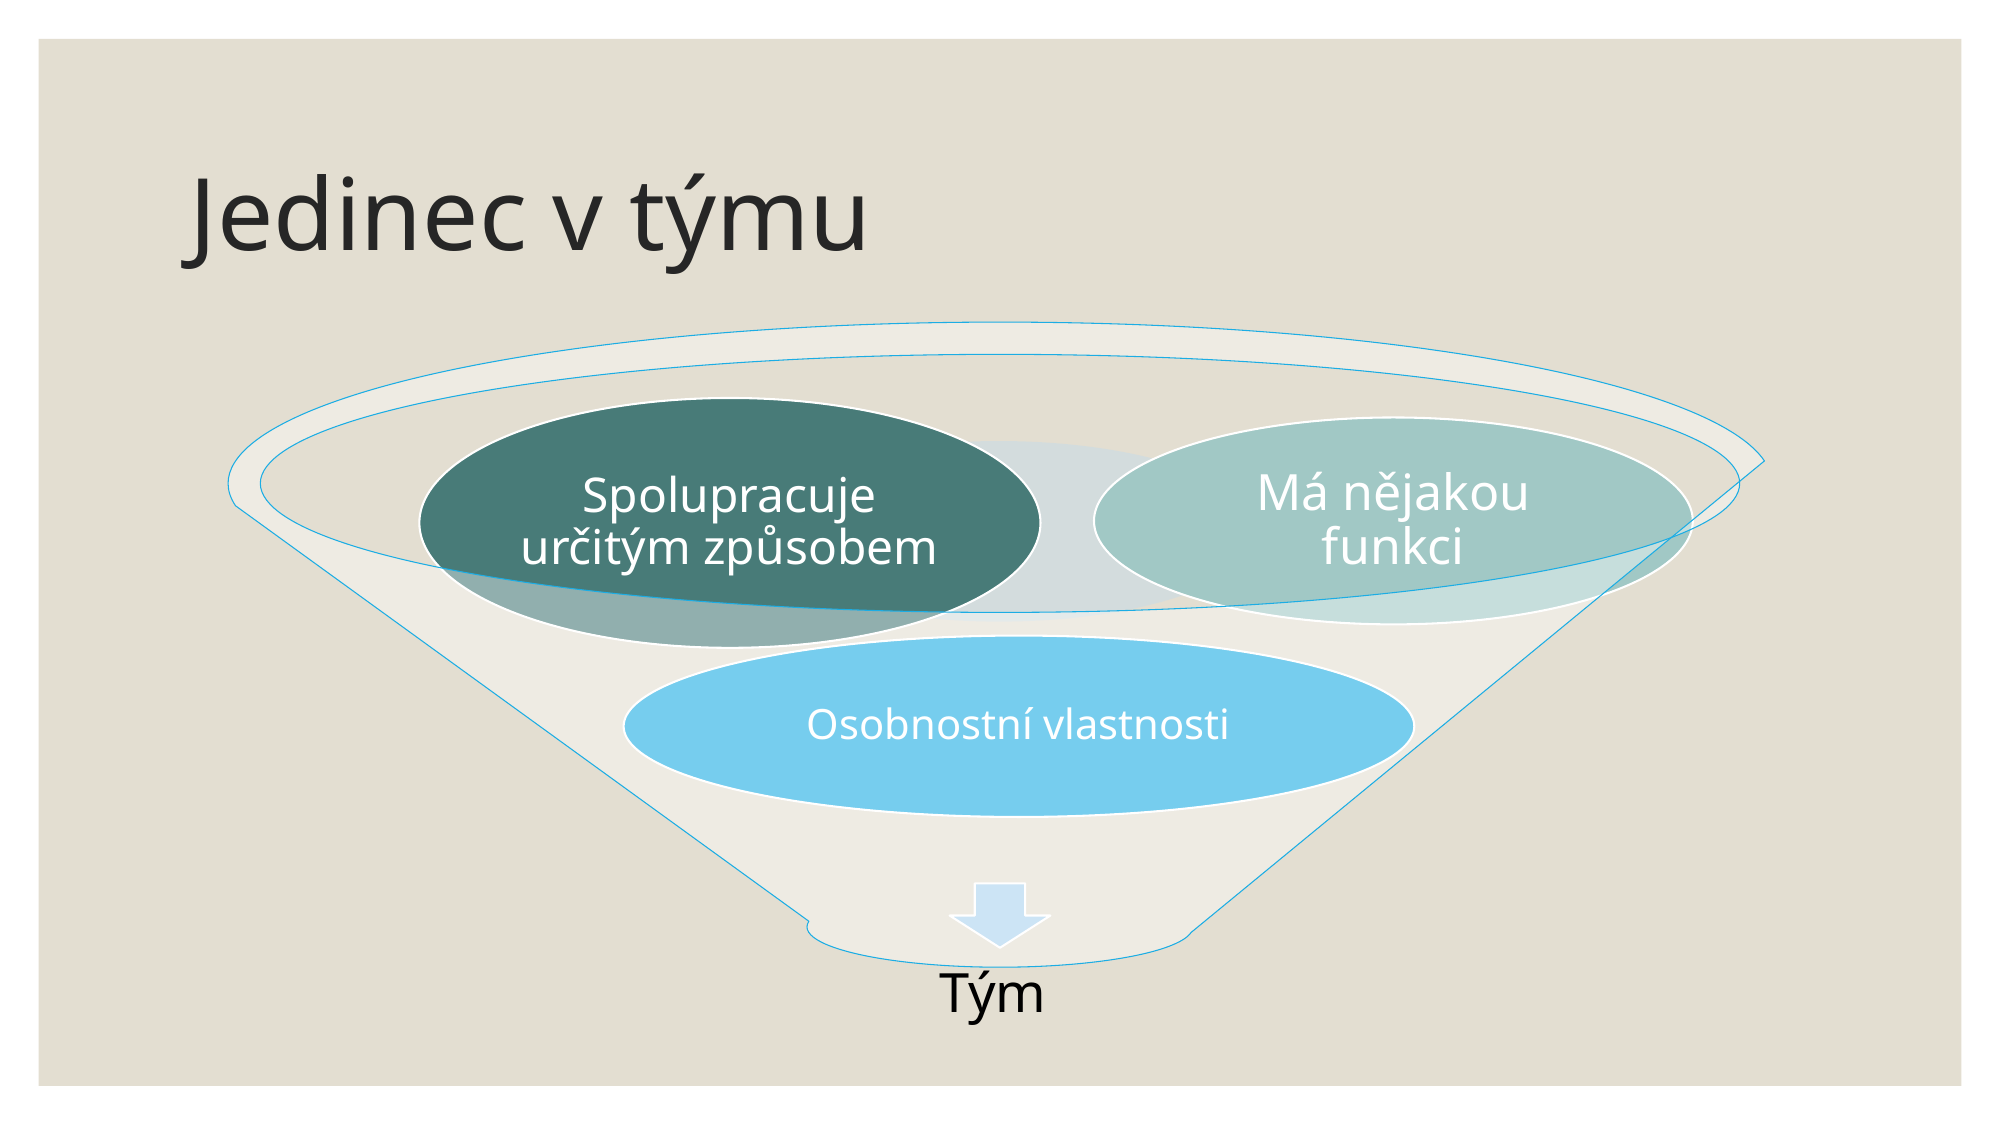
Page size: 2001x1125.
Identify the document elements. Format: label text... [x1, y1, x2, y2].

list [174, 366, 1825, 1012]
title Jedinec v týmu [174, 105, 1825, 331]
